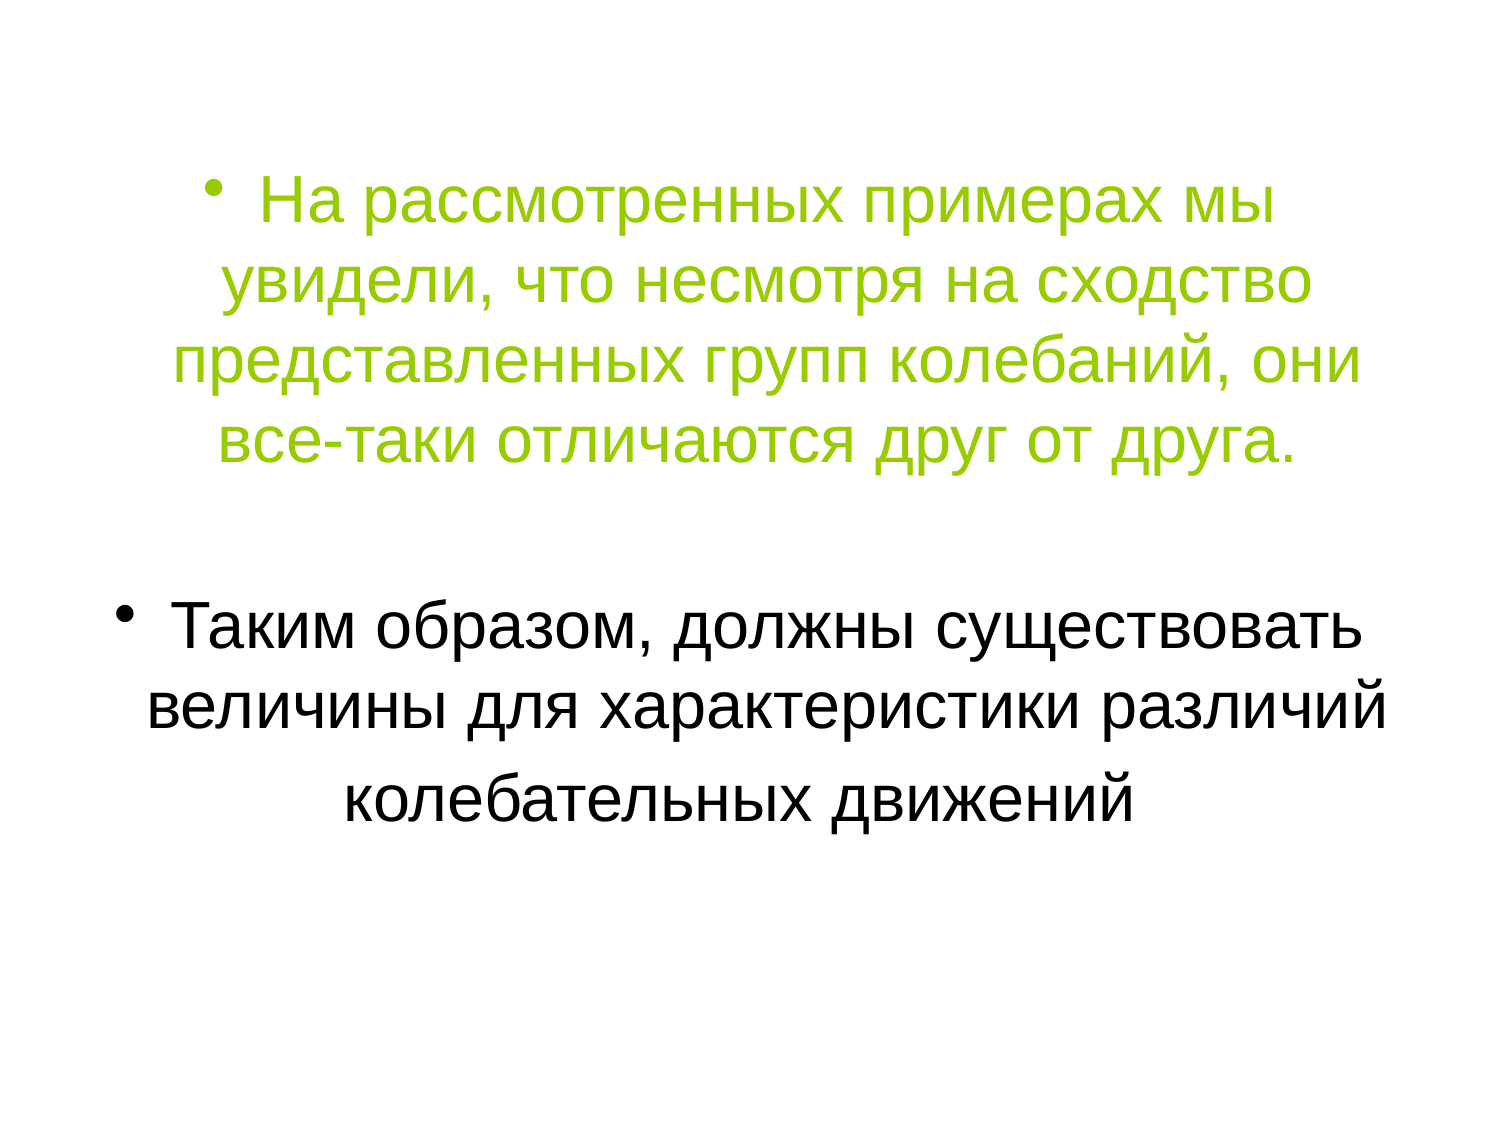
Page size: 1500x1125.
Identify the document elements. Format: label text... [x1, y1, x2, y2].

list На рассмотренных примерах мы увидели, что несмотря на сходство представленных групп колебаний, они все-таки отличаются друг от друга. Таким образом, должны существовать величины для характеристики различий колебательных движений [64, 54, 1416, 1006]
